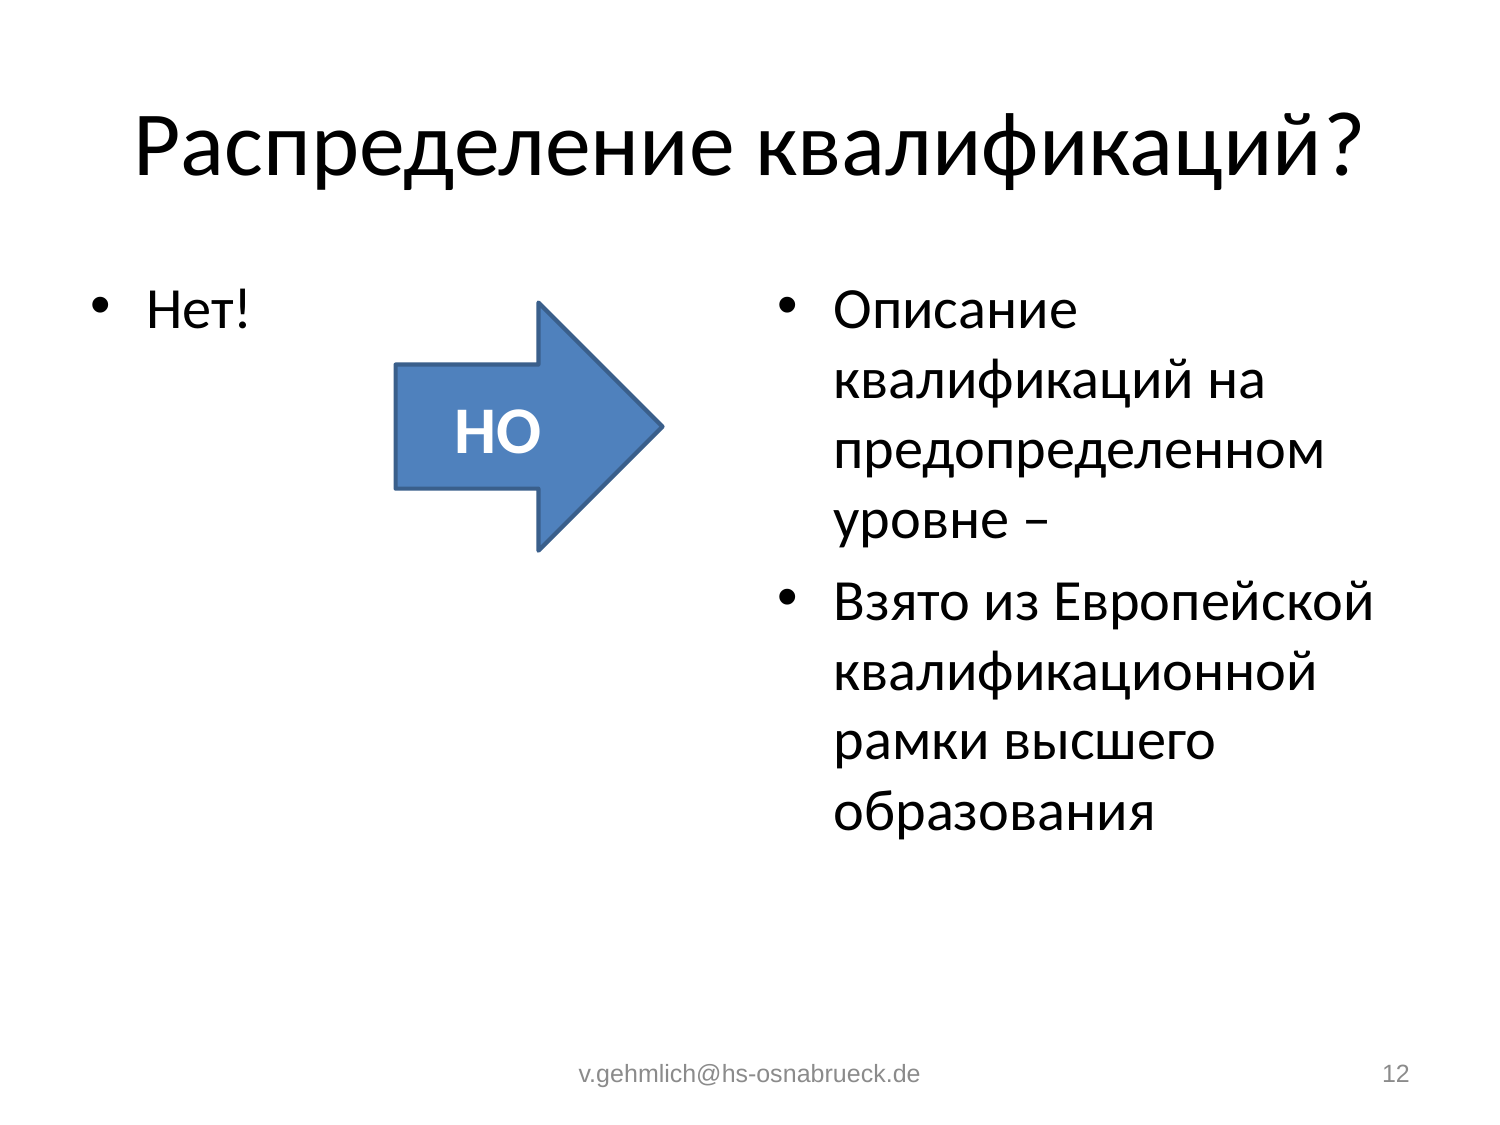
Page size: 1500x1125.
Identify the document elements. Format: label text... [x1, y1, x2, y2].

footer v.gehmlich@hs-osnabrueck.de [512, 1042, 988, 1103]
list Нет! [75, 262, 738, 1005]
slide_number 12 [1074, 1042, 1425, 1103]
list Описание квалификаций на предопределенном уровне – Взято из Европейской квалификационной рамки высшего образования [762, 262, 1425, 1005]
title Распределение квалификаций? [75, 45, 1425, 233]
text_box НО [393, 300, 665, 553]
